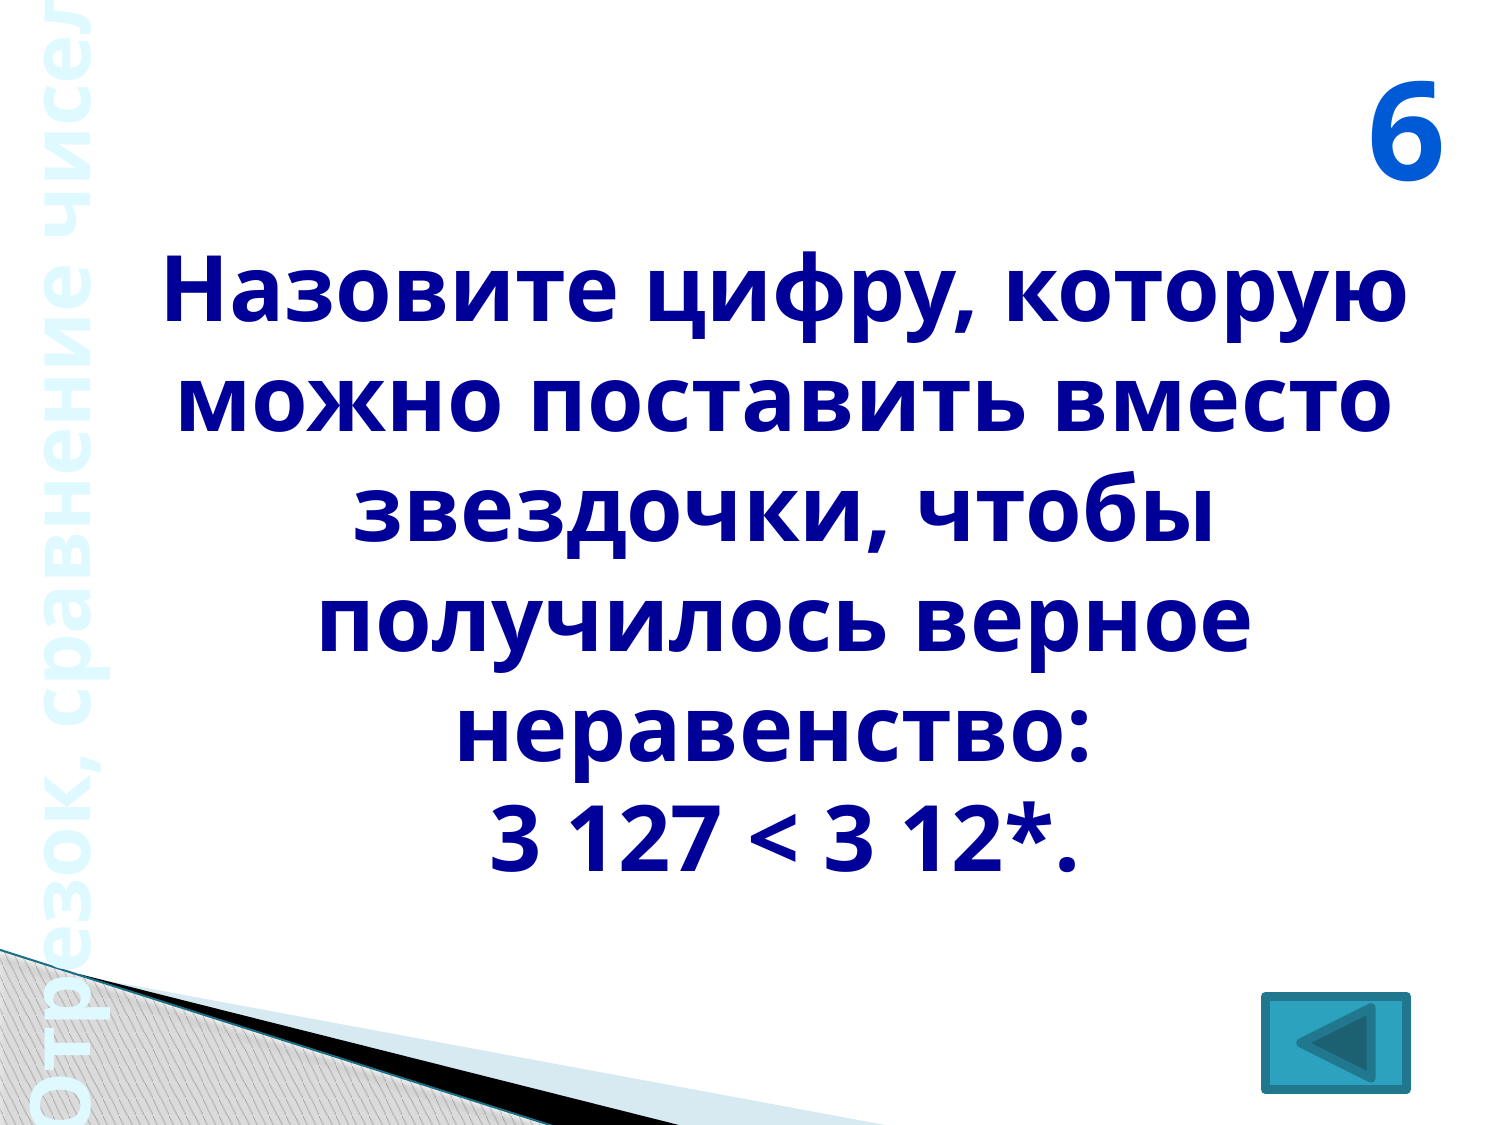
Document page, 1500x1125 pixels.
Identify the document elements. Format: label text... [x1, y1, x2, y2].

text_box Назовите цифру, которую можно поставить вместо звездочки, чтобы получилось верное неравенство: 3 127 < 3 12*. [128, 222, 1442, 898]
text_box 6 [1352, 35, 1462, 216]
text_box Отрезок, сравнение чисел [0, 0, 115, 1125]
text_box [1261, 992, 1411, 1094]
